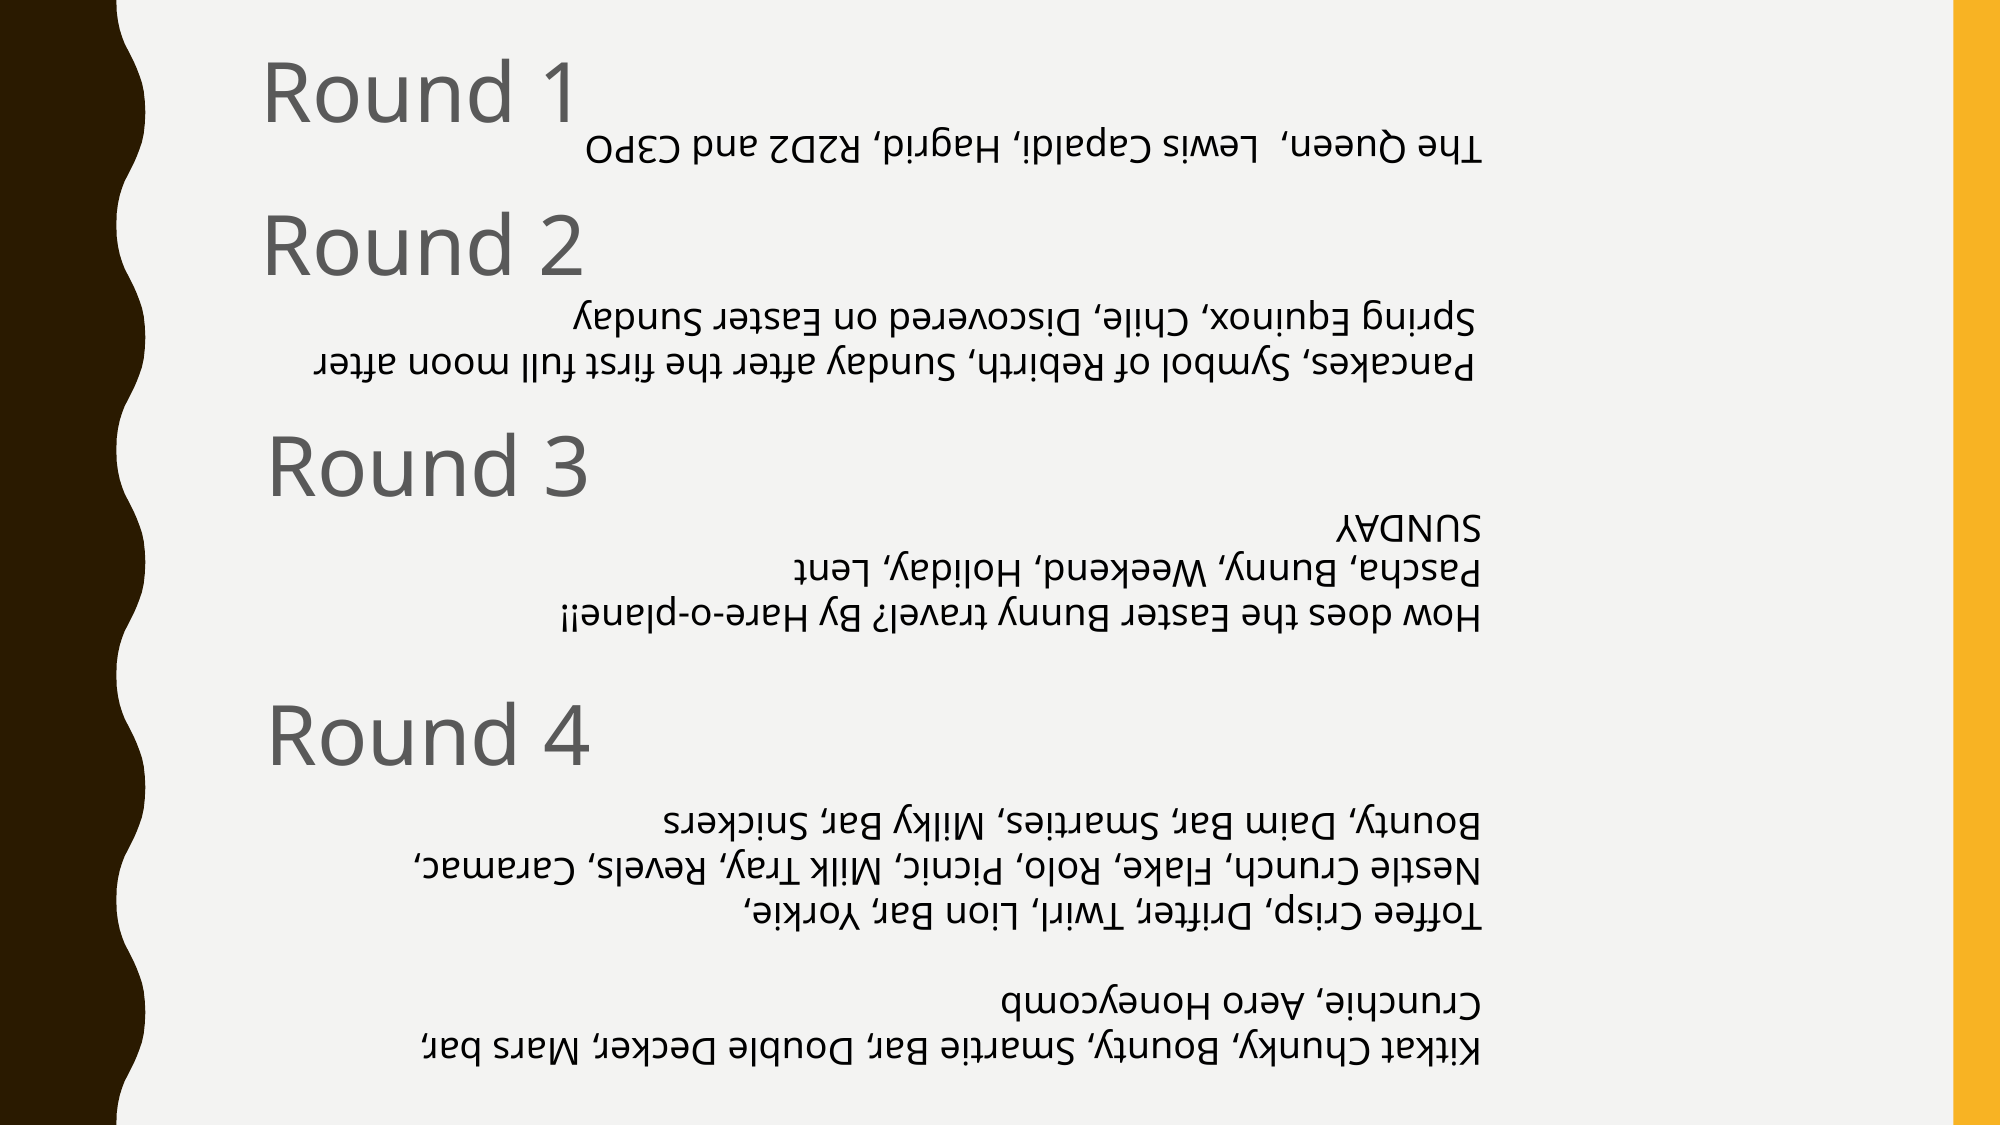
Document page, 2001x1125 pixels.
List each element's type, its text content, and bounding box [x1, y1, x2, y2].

text_box Kitkat Chunky, Bounty, Smartie Bar, Double Decker, Mars bar, Crunchie, Aero Honeycomb Toffee Crisp, Drifter, Twirl, Lion Bar, Yorkie, Nestle Crunch, Flake, Rolo, Picnic, Milk Tray, Revels, Caramac, Bounty, Daim Bar, Smarties, Milky Bar, Snickers [257, 799, 1497, 1084]
text_box The Queen, Lewis Capaldi, Hagrid, R2D2 and C3PO [128, 121, 1497, 182]
text_box How does the Easter Bunny travel? By Hare-o-plane!! Pascha, Bunny, Weekend, Holiday, Lent SUNDAY [257, 500, 1497, 651]
text_box Pancakes, Symbol of Rebirth, Sunday after the first full moon after Spring Equinox, Chile, Discovered on Easter Sunday [251, 294, 1491, 400]
text_box Round 2 [246, 174, 1844, 297]
text_box Round 1 [246, 21, 1844, 144]
text_box Round 3 [251, 395, 1849, 518]
text_box Round 4 [251, 664, 1849, 787]
